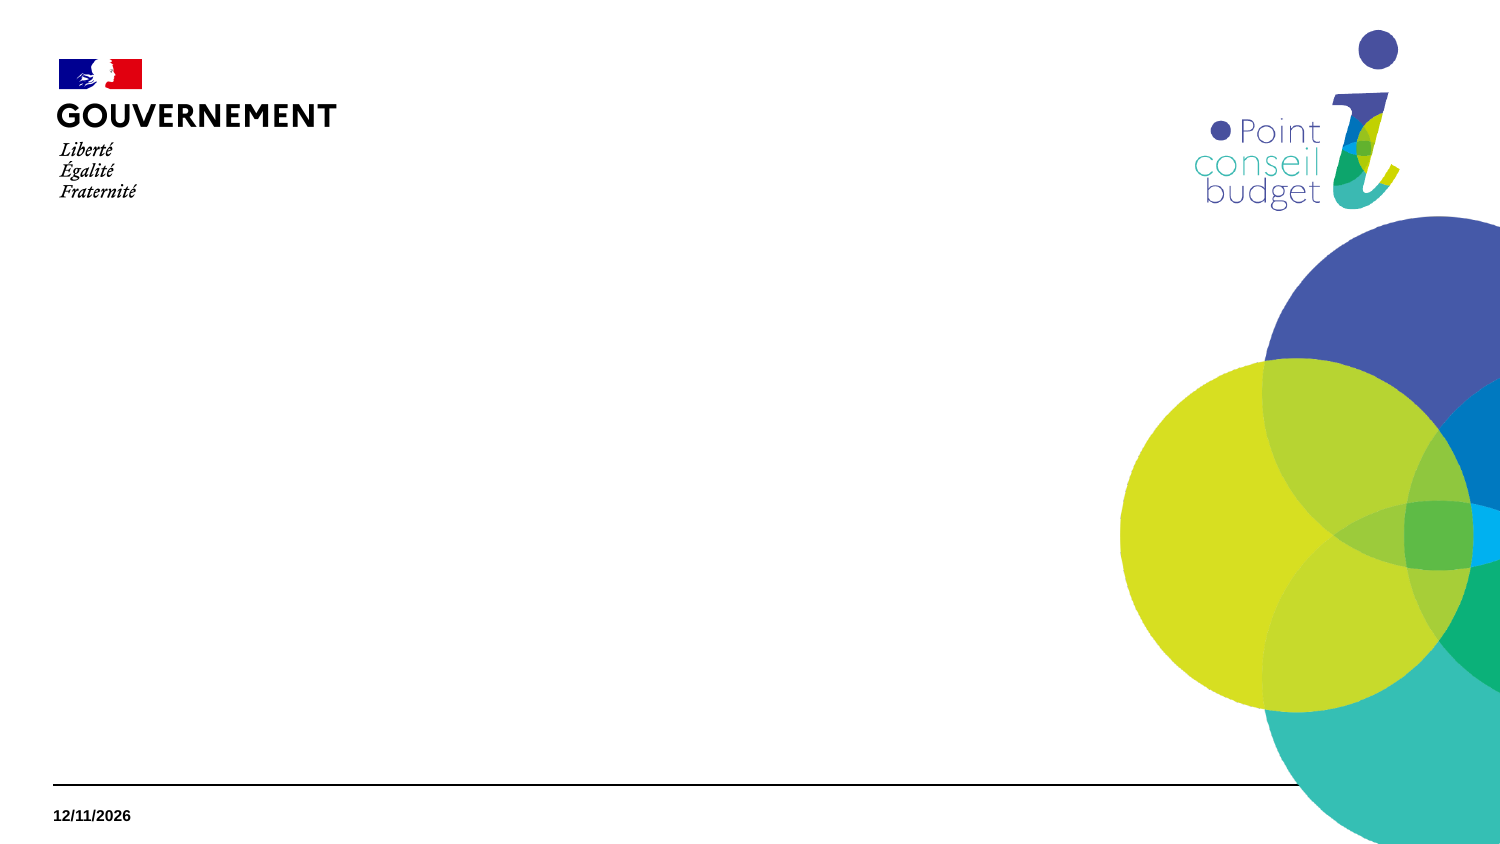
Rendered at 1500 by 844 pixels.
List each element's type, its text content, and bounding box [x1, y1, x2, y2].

picture [1093, 20, 1500, 844]
picture [29, 29, 385, 266]
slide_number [53, 787, 252, 844]
slide_number 2 [1213, 784, 1436, 844]
